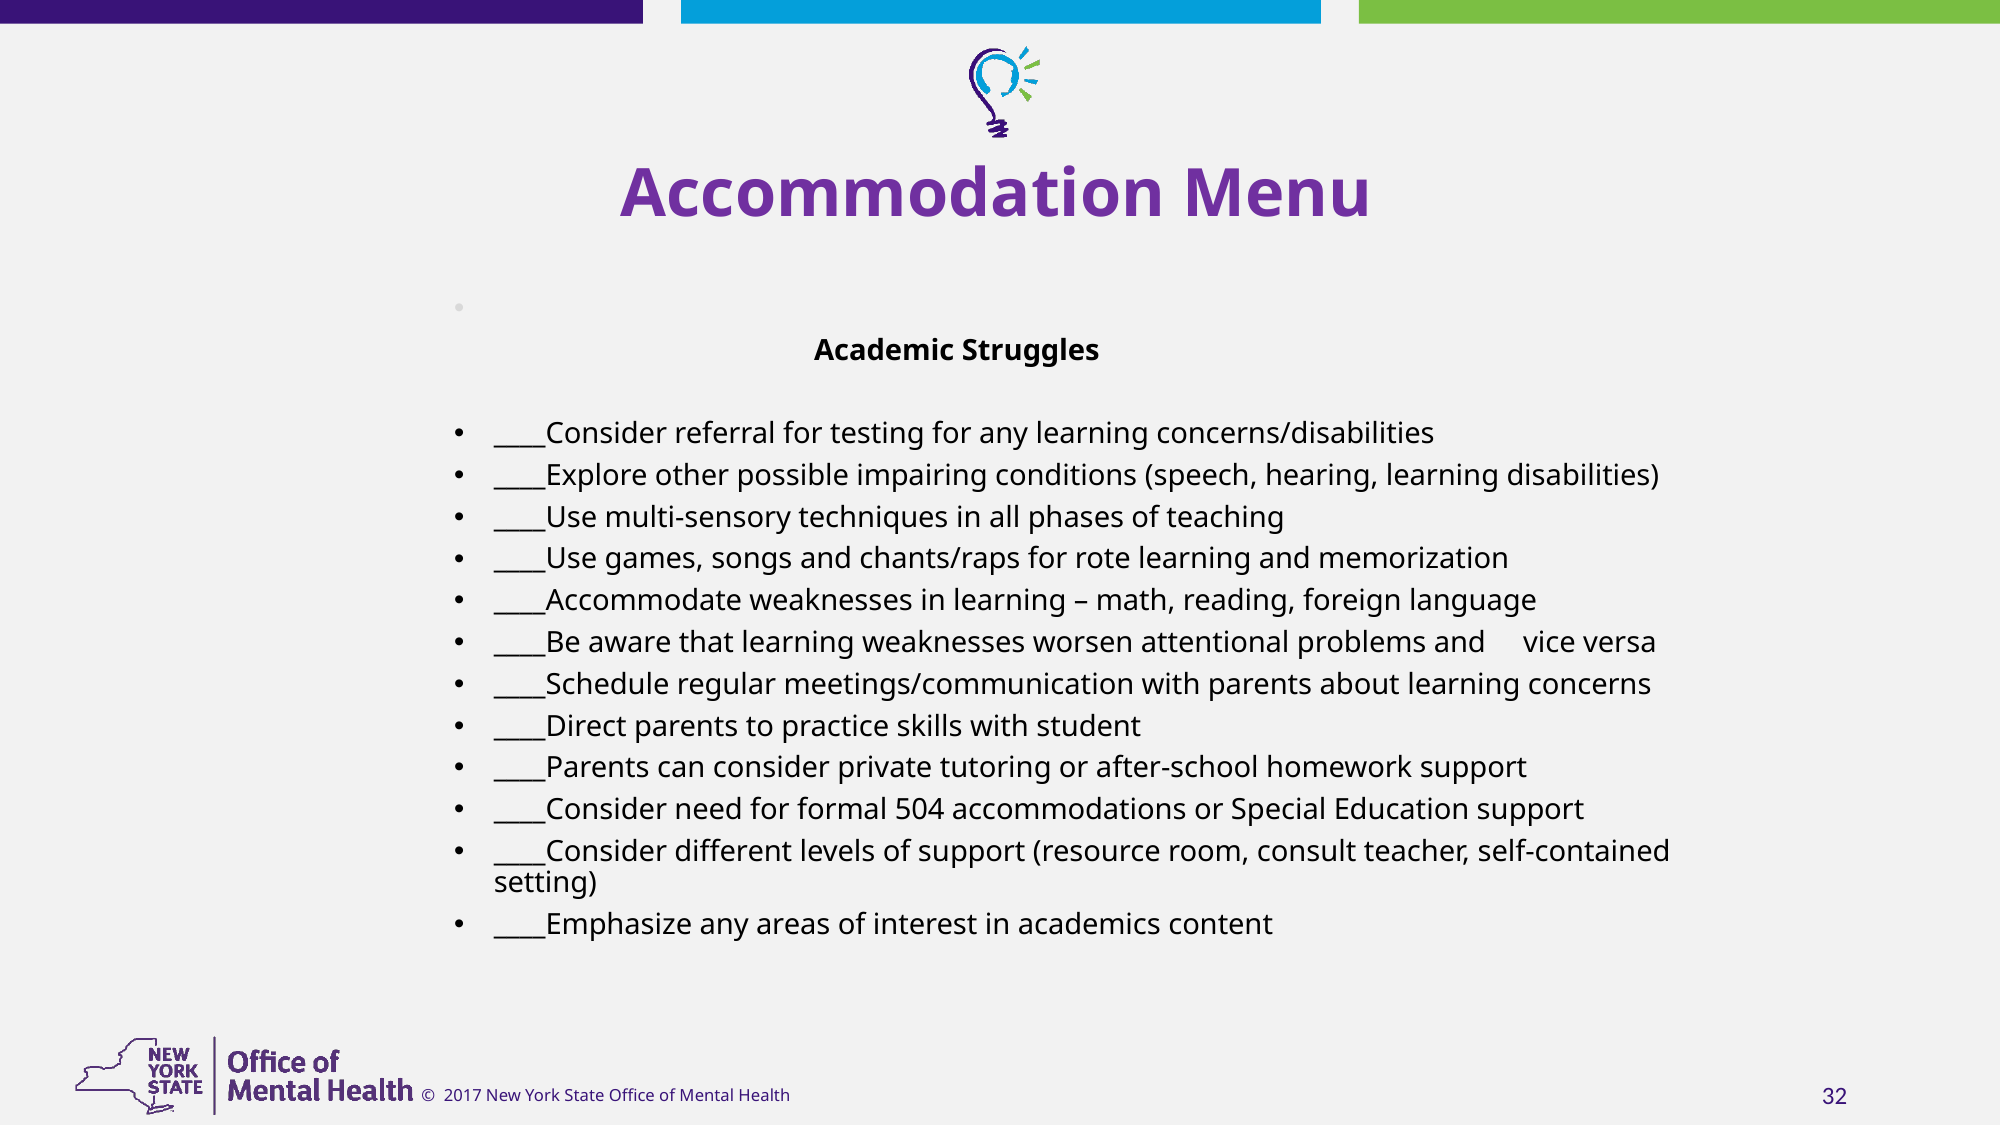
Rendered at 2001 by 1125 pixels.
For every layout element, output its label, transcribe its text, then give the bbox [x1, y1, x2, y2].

list Academic Struggles ____Consider referral for testing for any learning concerns/disabilities ____Explore other possible impairing conditions (speech, hearing, learning disabilities) ____Use multi-sensory techniques in all phases of teaching ____Use games, songs and chants/raps for rote learning and memorization ____Accommodate weaknesses in learning – math, reading, foreign language ____Be aware that learning weaknesses worsen attentional problems and vice versa ____Schedule regular meetings/communication with parents about learning concerns ____Direct parents to practice skills with student ____Parents can consider private tutoring or after-school homework support ____Consider need for formal 504 accommodations or Special Education support ____Consider different levels of support (resource room, consult teacher, self-contained setting) ____Emphasize any areas of interest in academics content [439, 286, 1697, 1056]
title Accommodation Menu [337, 129, 1657, 260]
picture [949, 26, 1051, 129]
picture [71, 1032, 417, 1119]
